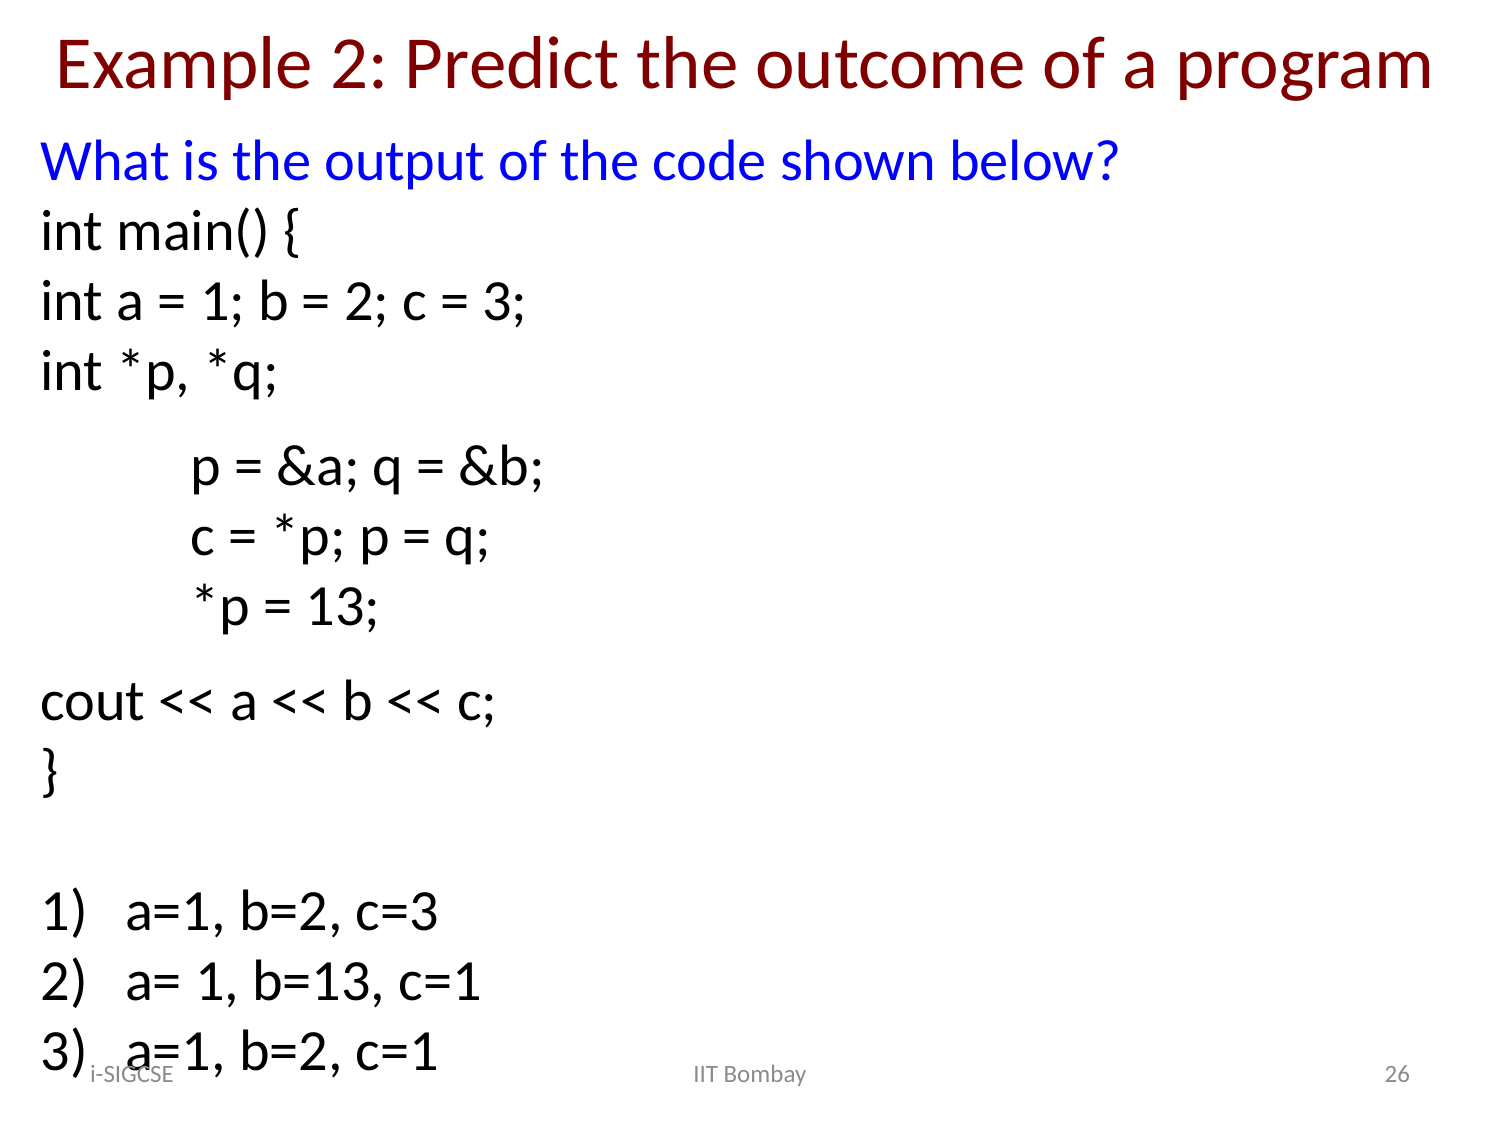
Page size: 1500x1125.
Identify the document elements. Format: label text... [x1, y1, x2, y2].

text_box What is the output of the code shown below? int main() { int a = 1; b = 2; c = 3; int *p, *q; p = &a; q = &b; c = *p; p = q; *p = 13; cout << a << b << c; } a=1, b=2, c=3 a= 1, b=13, c=1 a=1, b=2, c=1 [25, 114, 1500, 1125]
slide_number 26 [1074, 1042, 1425, 1103]
slide_number i-SIGCSE [75, 1042, 425, 1103]
footer IIT Bombay [512, 1042, 988, 1103]
title Example 2: Predict the outcome of a program [25, 2, 1500, 114]
